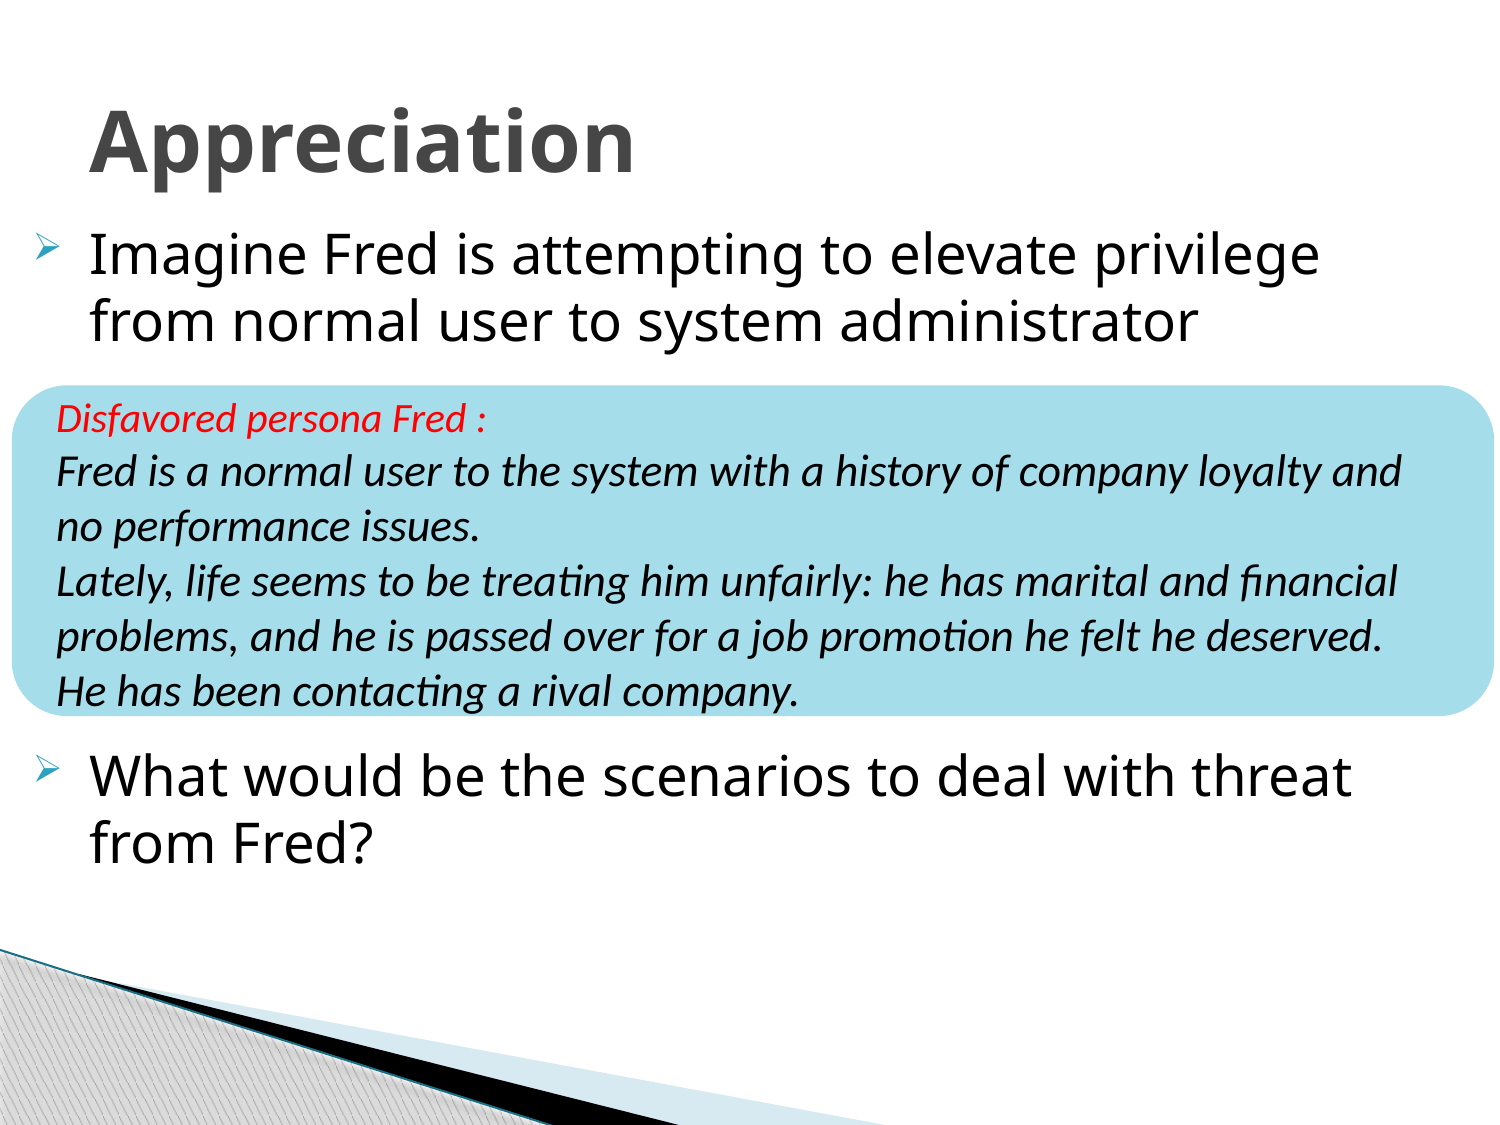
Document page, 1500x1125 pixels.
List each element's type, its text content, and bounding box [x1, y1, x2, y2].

title Appreciation [75, 45, 1425, 233]
list Imagine Fred is attempting to elevate privilege from normal user to system administrator What would be the scenarios to deal with threat from Fred? [0, 210, 1500, 1000]
text_box [7, 386, 41, 715]
text_box Disfavored persona Fred : Fred is a normal user to the system with a history of company loyalty and no performance issues. Lately, life seems to be treating him unfairly: he has marital and financial problems, and he is passed over for a job promotion he felt he deserved. He has been contacting a rival company. [41, 383, 1489, 818]
text_box [1489, 408, 1499, 694]
